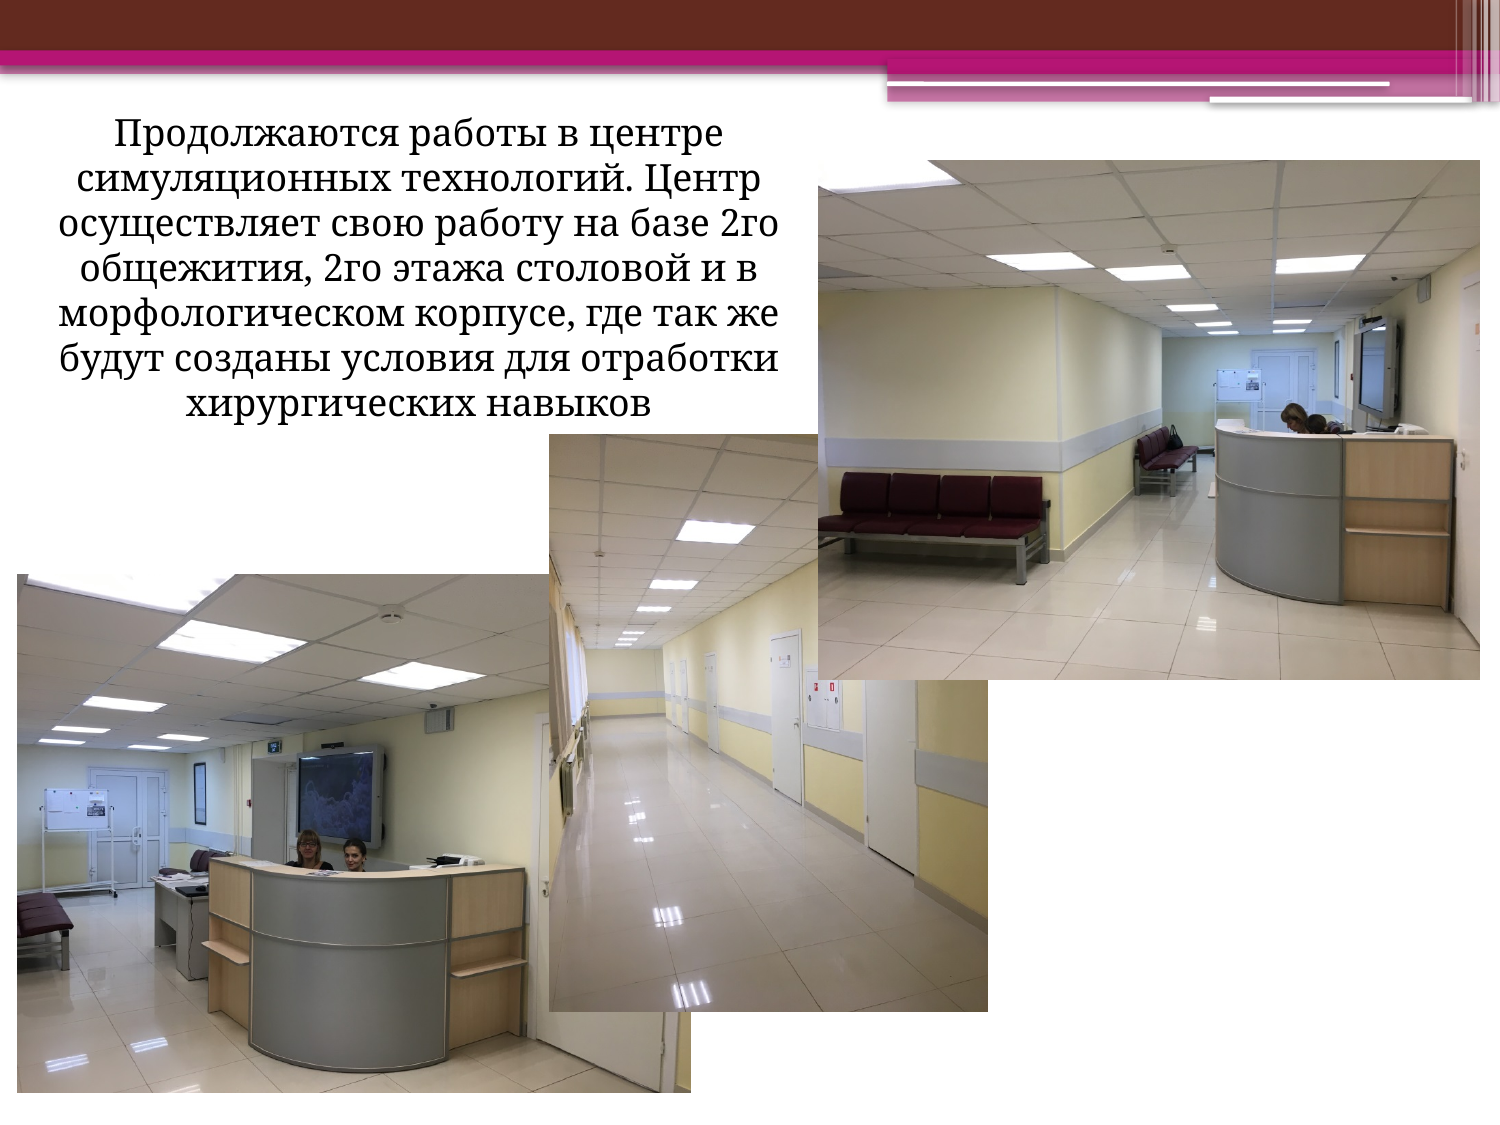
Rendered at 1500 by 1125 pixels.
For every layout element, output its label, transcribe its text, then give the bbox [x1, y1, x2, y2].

text_box Продолжаются работы в центре симуляционных технологий. Центр осуществляет свою работу на базе 2го общежития, 2го этажа столовой и в морфологическом корпусе, где так же будут созданы условия для отработки хирургических навыков [17, 101, 821, 432]
picture [17, 160, 1481, 1094]
